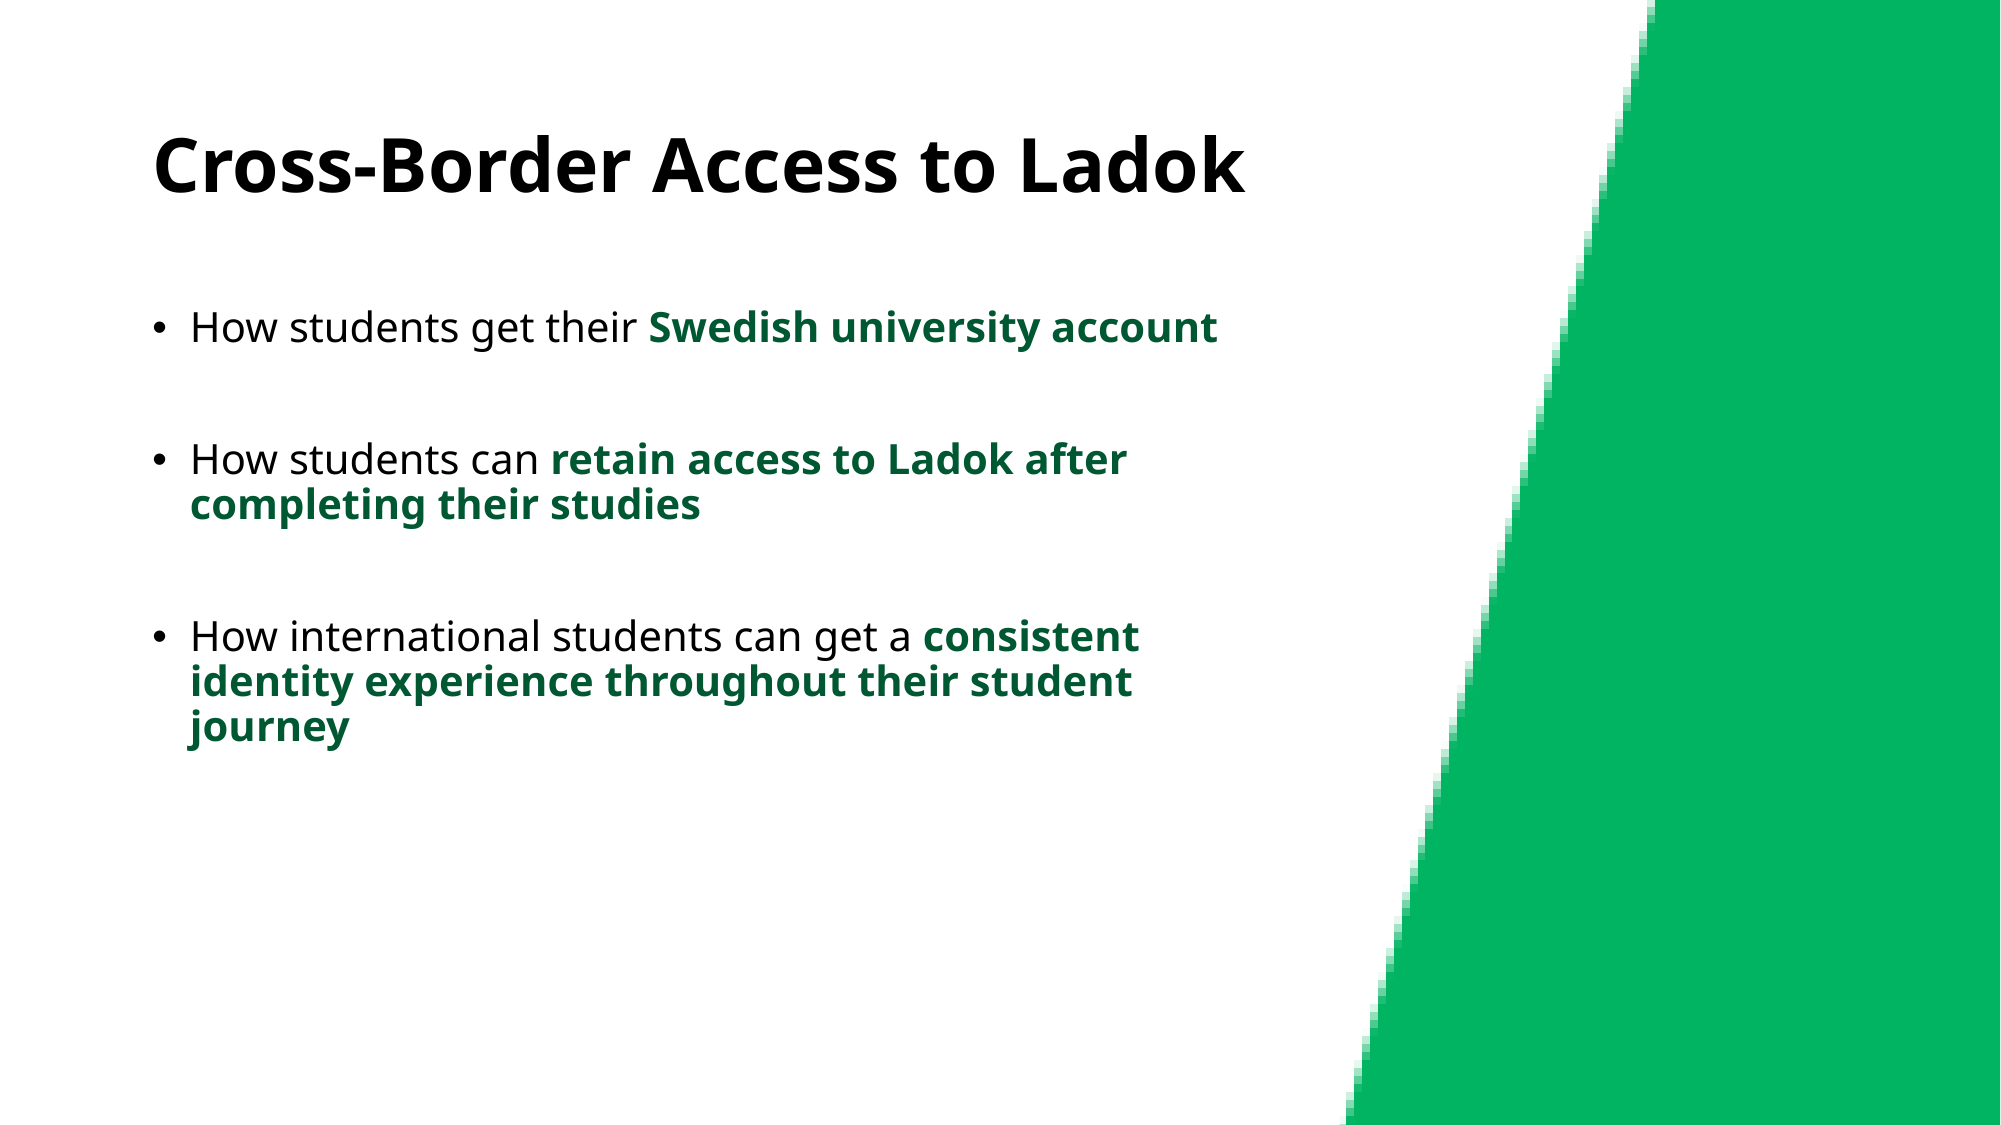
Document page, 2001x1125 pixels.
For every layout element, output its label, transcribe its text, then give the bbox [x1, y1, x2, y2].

title Cross-Border Access to Ladok [137, 59, 1863, 278]
list How students get their Swedish university account How students can retain access to Ladok after completing their studies How international students can get a consistent identity experience throughout their student journey [137, 299, 1285, 1014]
